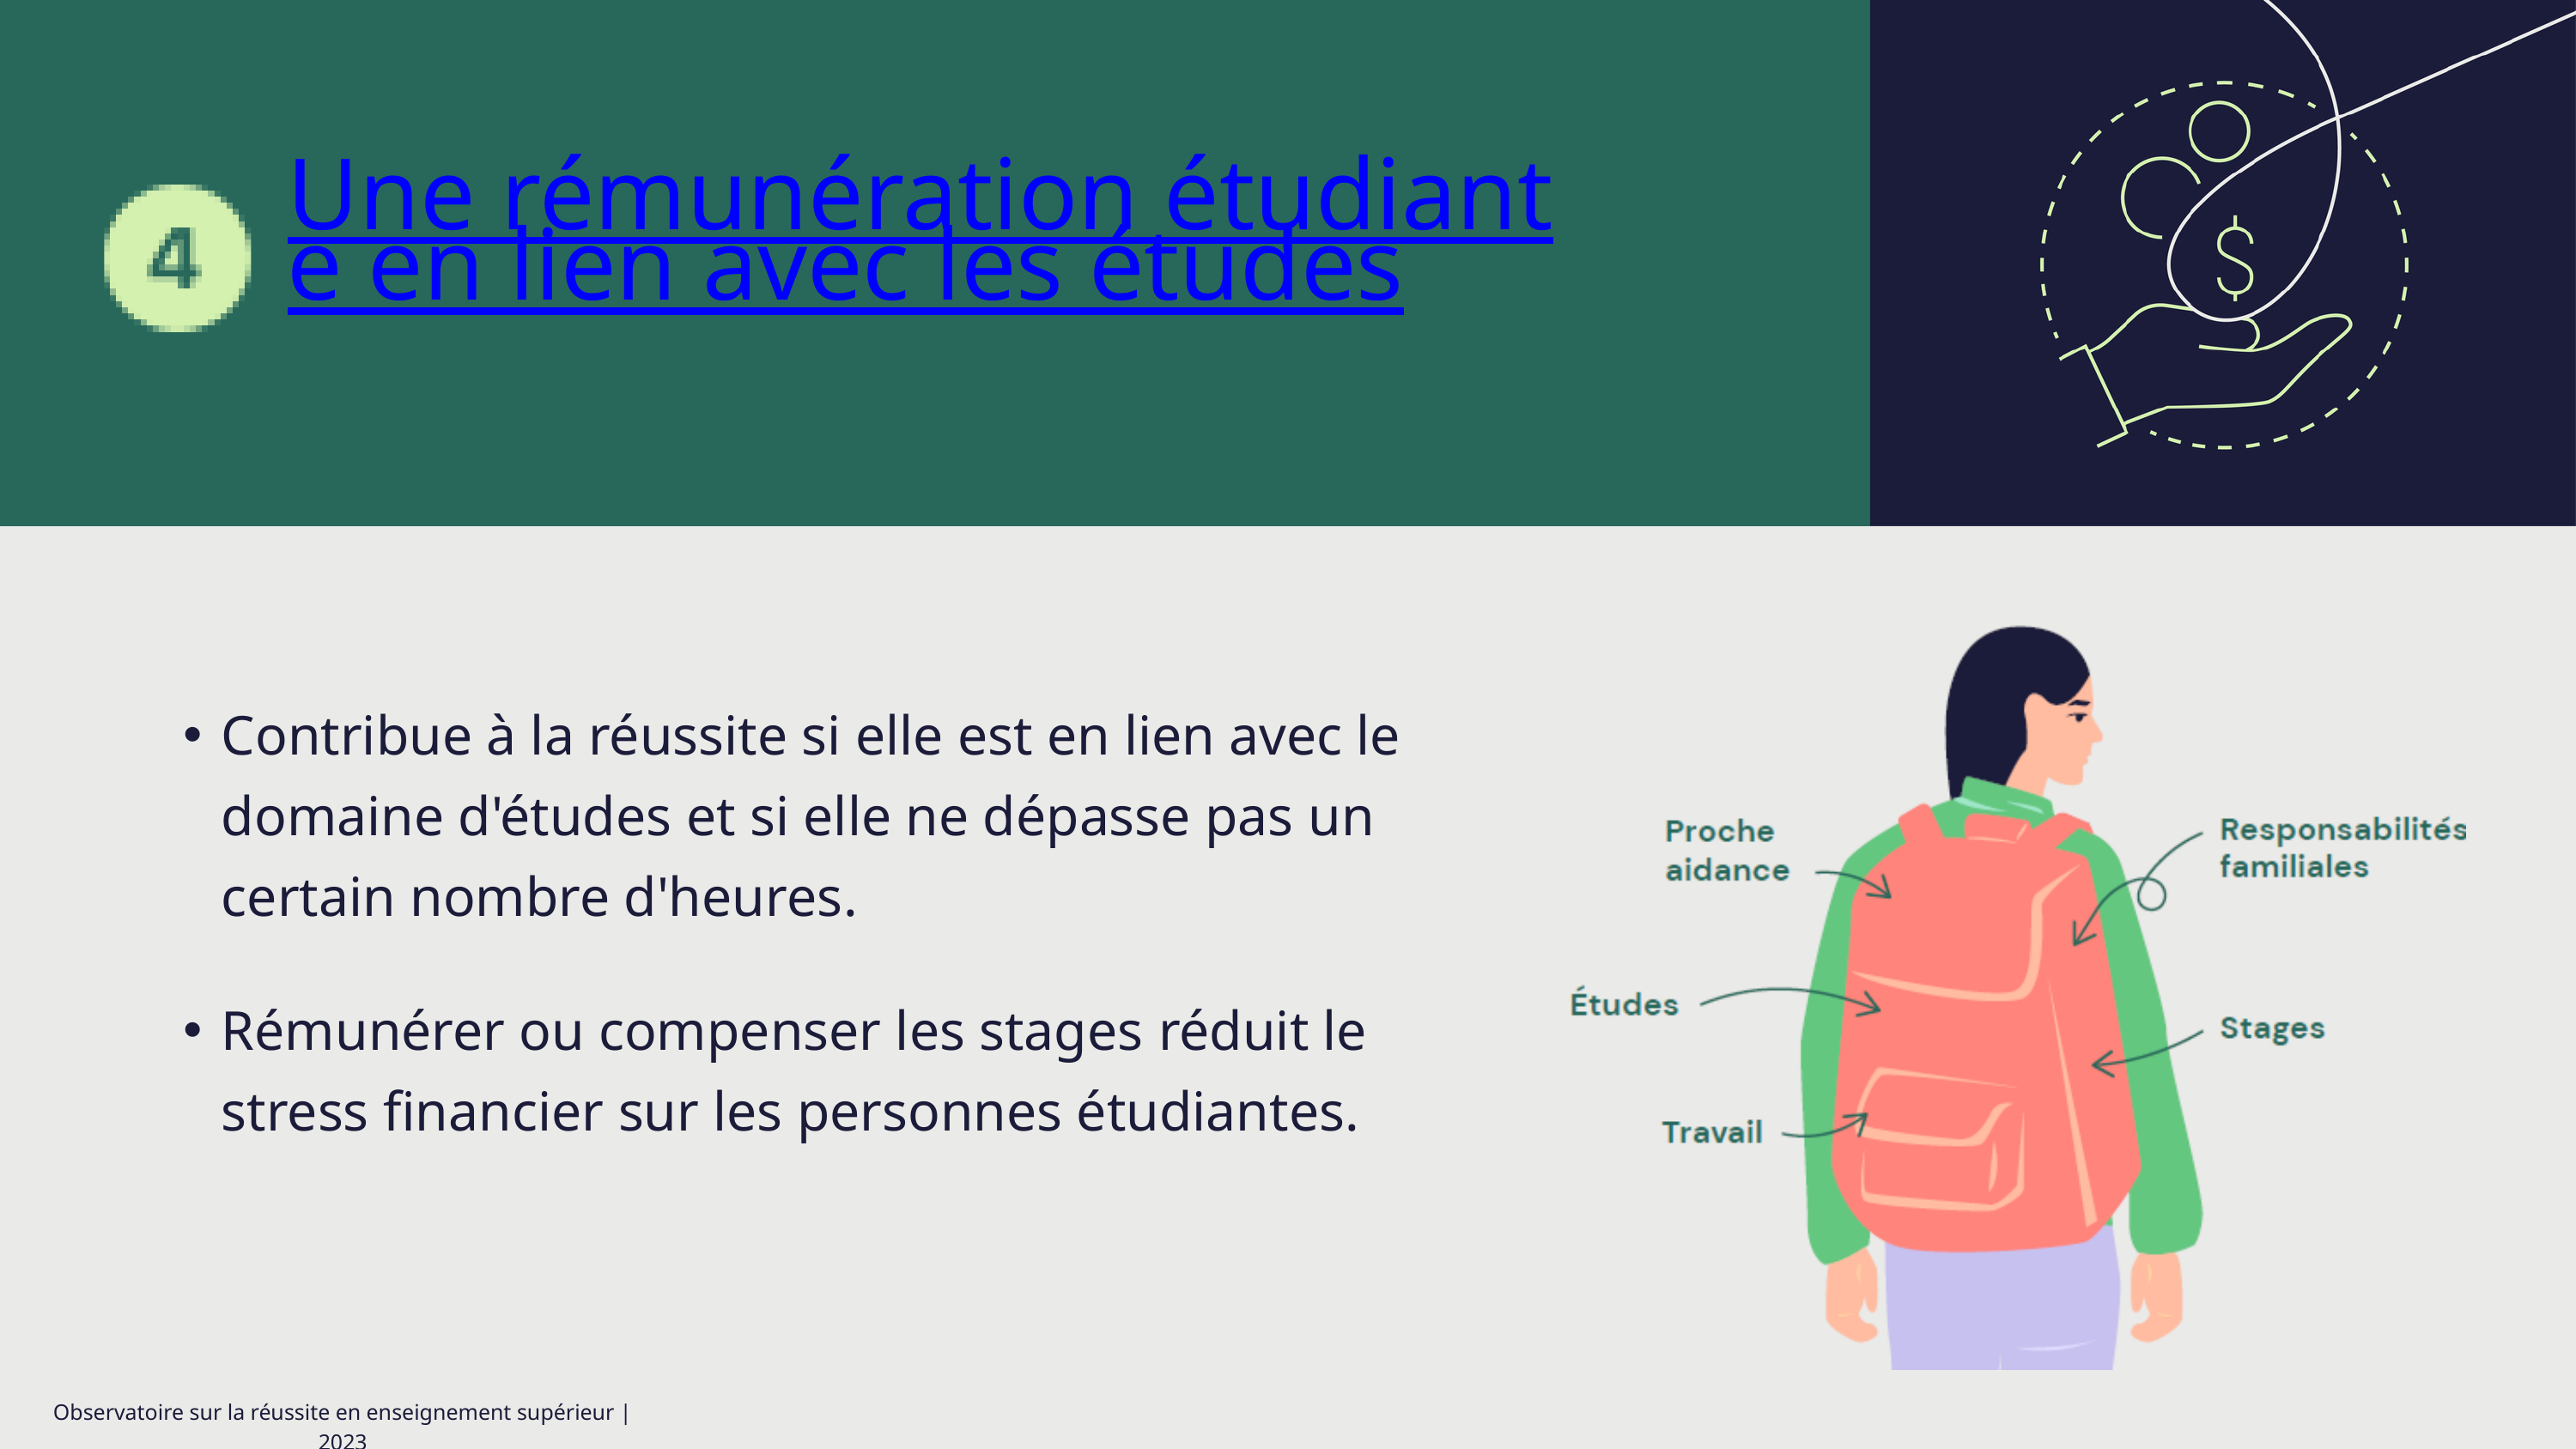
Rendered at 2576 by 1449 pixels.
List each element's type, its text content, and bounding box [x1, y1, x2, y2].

text_box Observatoire sur la réussite en enseignement supérieur | 2023 [33, 1394, 653, 1449]
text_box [0, 0, 2327, 527]
text_box Contribue à la réussite si elle est en lien avec le domaine d'études et si elle ne dépasse pas un certain nombre d'heures. Rémunérer ou compenser les stages réduit le stress financier sur les personnes étudiantes. [144, 685, 1447, 1142]
text_box [2331, 0, 2576, 526]
text_box [1534, 621, 2466, 1370]
